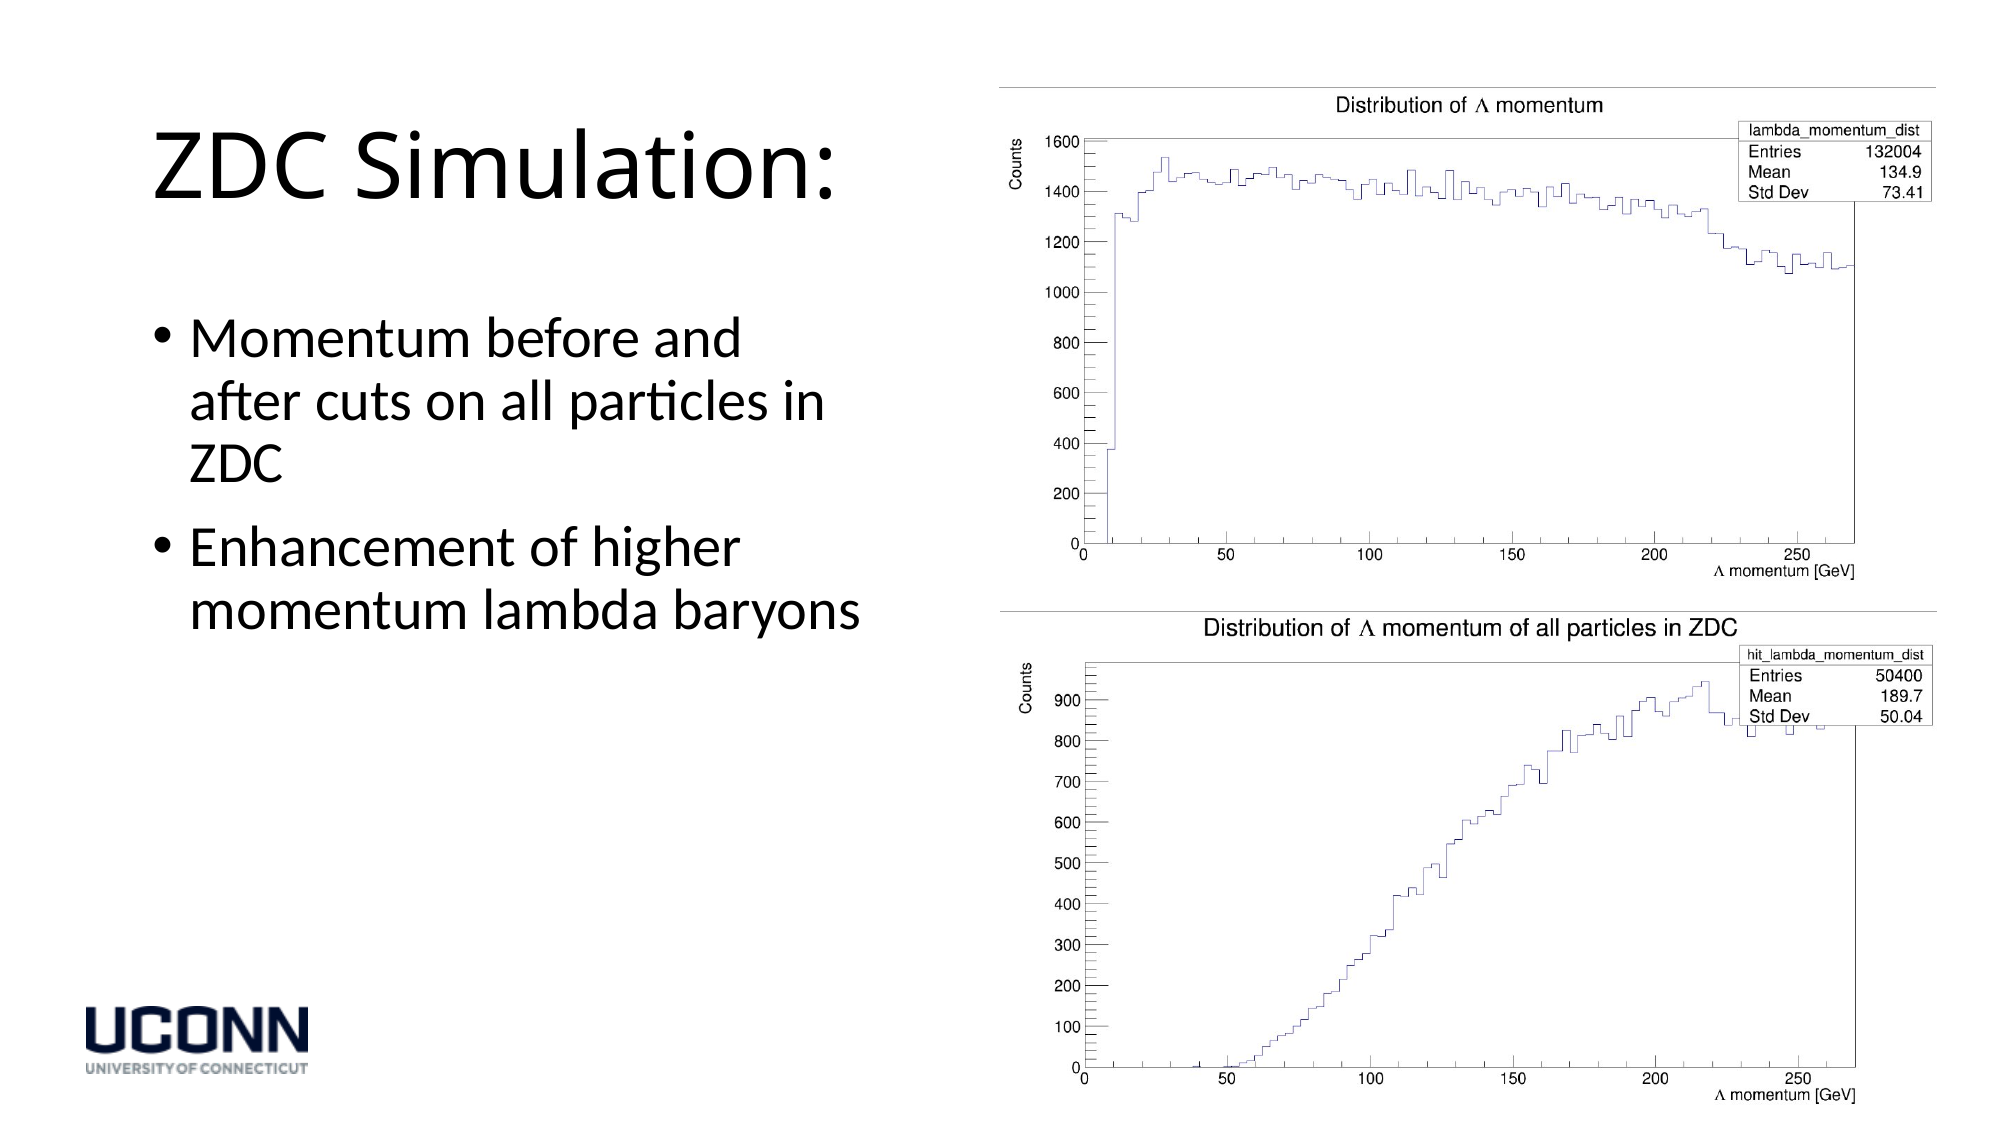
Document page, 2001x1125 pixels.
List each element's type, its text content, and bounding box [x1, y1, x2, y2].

picture [86, 1006, 308, 1074]
picture [999, 87, 1936, 585]
title ZDC Simulation: [137, 59, 1863, 278]
picture [1000, 611, 1937, 1109]
list Momentum before and after cuts on all particles in ZDC Enhancement of higher momentum lambda baryons [137, 299, 933, 1006]
